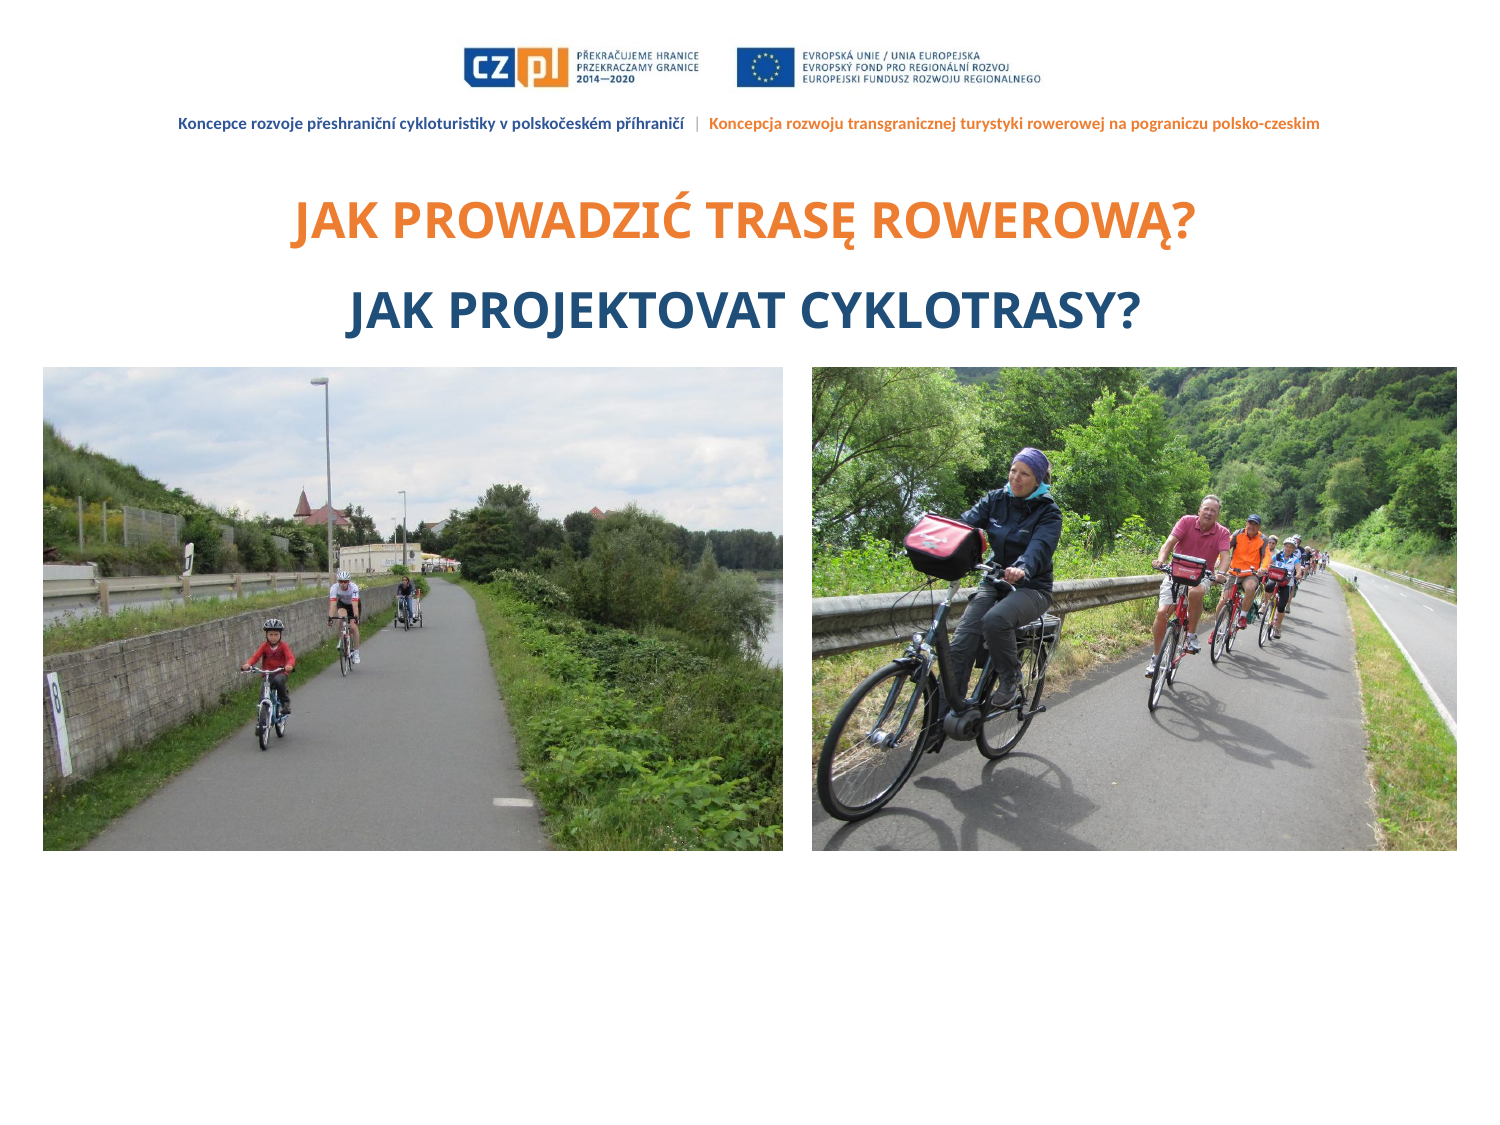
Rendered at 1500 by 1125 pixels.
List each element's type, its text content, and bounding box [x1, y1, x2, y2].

picture [812, 367, 1457, 851]
text_box JAK PROWADZIĆ TRASĘ ROWEROWĄ? JAK PROJEKTOVAT CYKLOTRASY? [93, 159, 1398, 321]
picture [43, 367, 783, 851]
picture [454, 38, 1050, 96]
text_box Koncepce rozvoje přeshraniční cykloturistiky v polskočeském příhraničí | Koncepcja rozwoju transgranicznej turystyki rowerowej na pograniczu polsko-czeskim [88, 105, 1412, 141]
